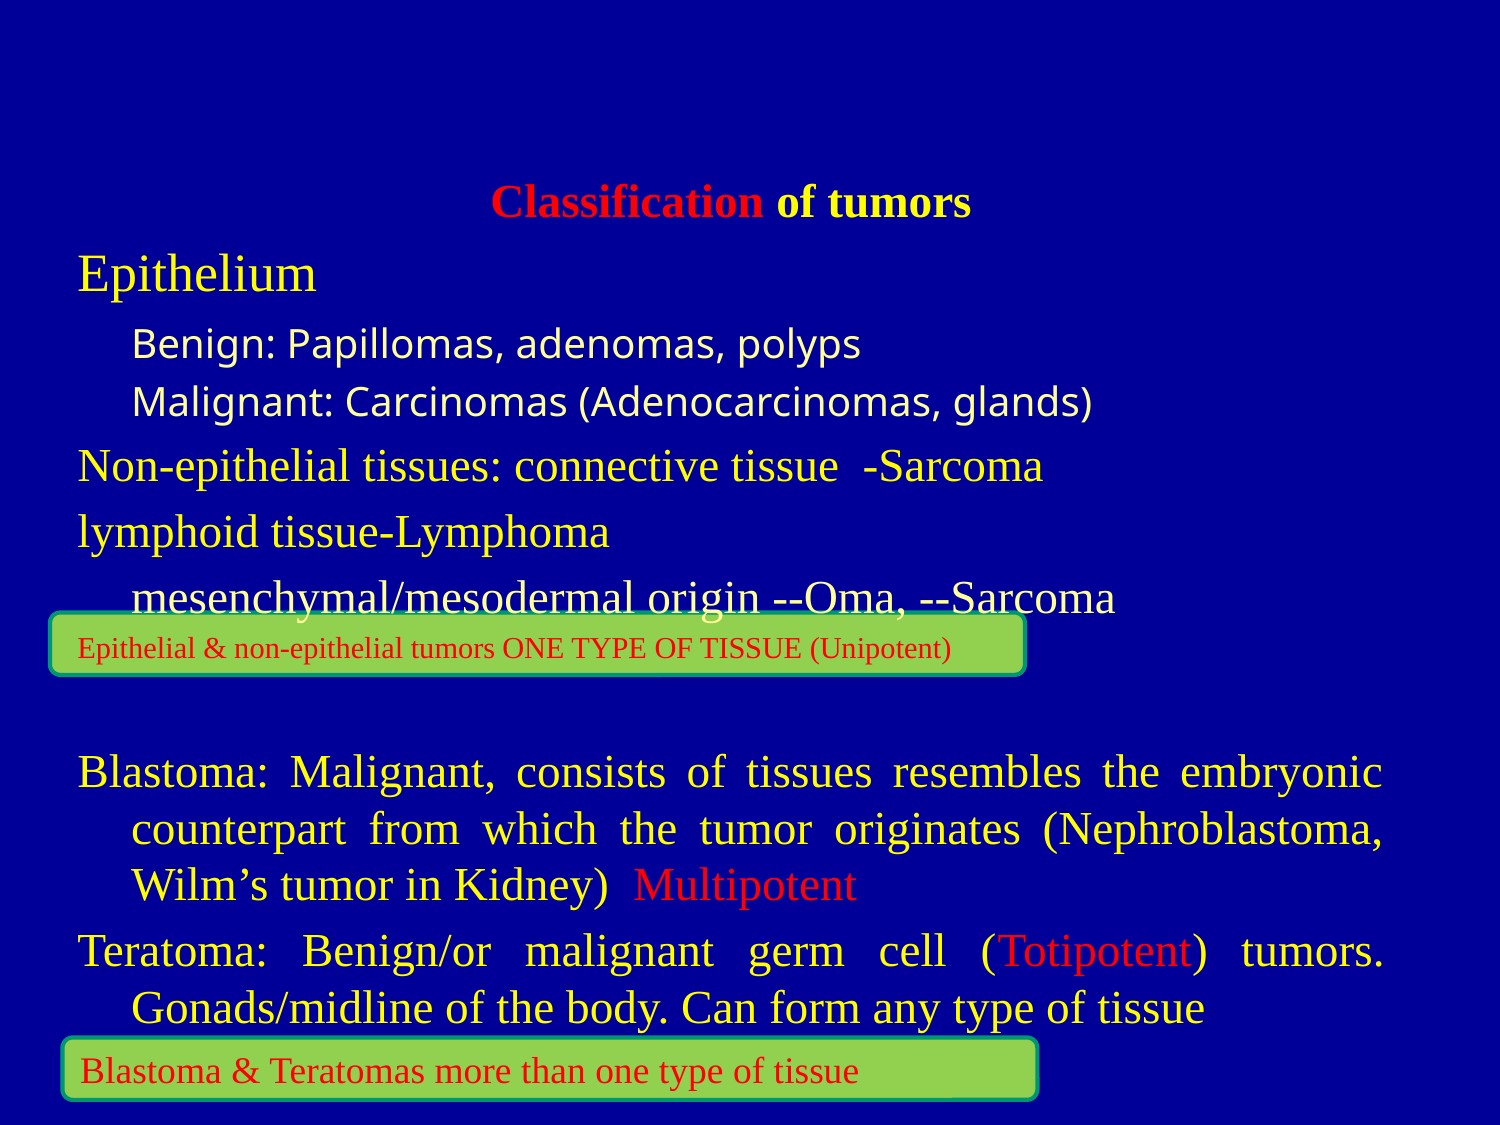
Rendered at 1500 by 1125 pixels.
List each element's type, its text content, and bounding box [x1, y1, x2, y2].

text_box Blastoma & Teratomas more than one type of tissue [60, 1035, 1040, 1102]
list Classification of tumors Epithelium Benign: Papillomas, adenomas, polyps Malignant: Carcinomas (Adenocarcinomas, glands) Non-epithelial tissues: connective tissue -Sarcoma lymphoid tissue-Lymphoma mesenchymal/mesodermal origin --Oma, --Sarcoma Epithelial & non-epithelial tumors ONE TYPE OF TISSUE (Unipotent) Blastoma: Malignant, consists of tissues resembles the embryonic counterpart from which the tumor originates (Nephroblastoma, Wilm’s tumor in Kidney) Multipotent Teratoma: Benign/or malignant germ cell (Totipotent) tumors. Gonads/midline of the body. Can form any type of tissue [62, 162, 1401, 1051]
text_box [47, 610, 62, 678]
